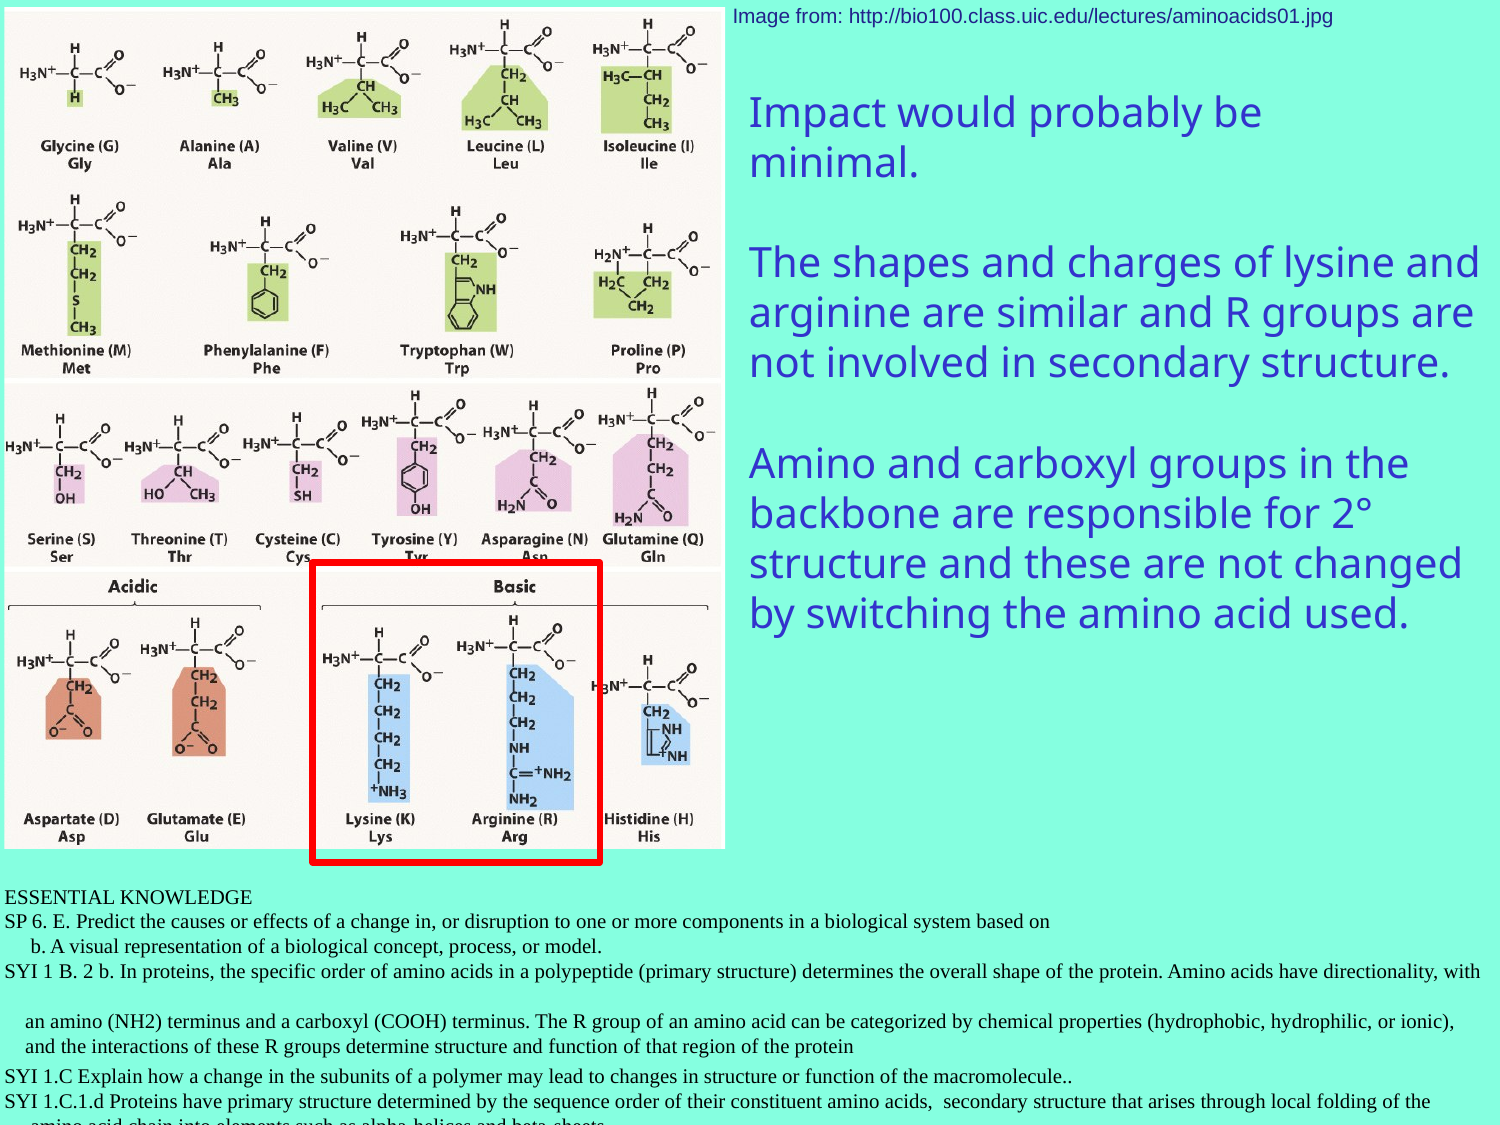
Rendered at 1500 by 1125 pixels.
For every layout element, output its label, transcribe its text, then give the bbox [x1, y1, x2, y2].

picture [4, 6, 726, 849]
text_box [310, 857, 602, 864]
text_box Impact would probably be minimal. The shapes and charges of lysine and arginine are similar and R groups are not involved in secondary structure. Amino and carboxyl groups in the backbone are responsible for 2° structure and these are not changed by switching the amino acid used. [734, 78, 1500, 644]
text_box Image from: http://bio100.class.uic.edu/lectures/aminoacids01.jpg [717, 0, 1500, 35]
text_box ESSENTIAL KNOWLEDGE SP 6. E. Predict the causes or effects of a change in, or disruption to one or more components in a biological system based on b. A visual representation of a biological concept, process, or model. SYI 1 B. 2 b. In proteins, the specific order of amino acids in a polypeptide (primary structure) determines the overall shape of the protein. Amino acids have directionality, with an amino (NH2) terminus and a carboxyl (COOH) terminus. The R group of an amino acid can be categorized by chemical properties (hydrophobic, hydrophilic, or ionic), and the interactions of these R groups determine structure and function of that region of the protein SYI 1.C Explain how a change in the subunits of a polymer may lead to changes in structure or function of the macromolecule.. SYI 1.C.1.d Proteins have primary structure determined by the sequence order of their constituent amino acids, secondary structure that arises through local folding of the amino acid chain into elements such as alpha-helices and beta-sheets . . . [0, 875, 1500, 1125]
